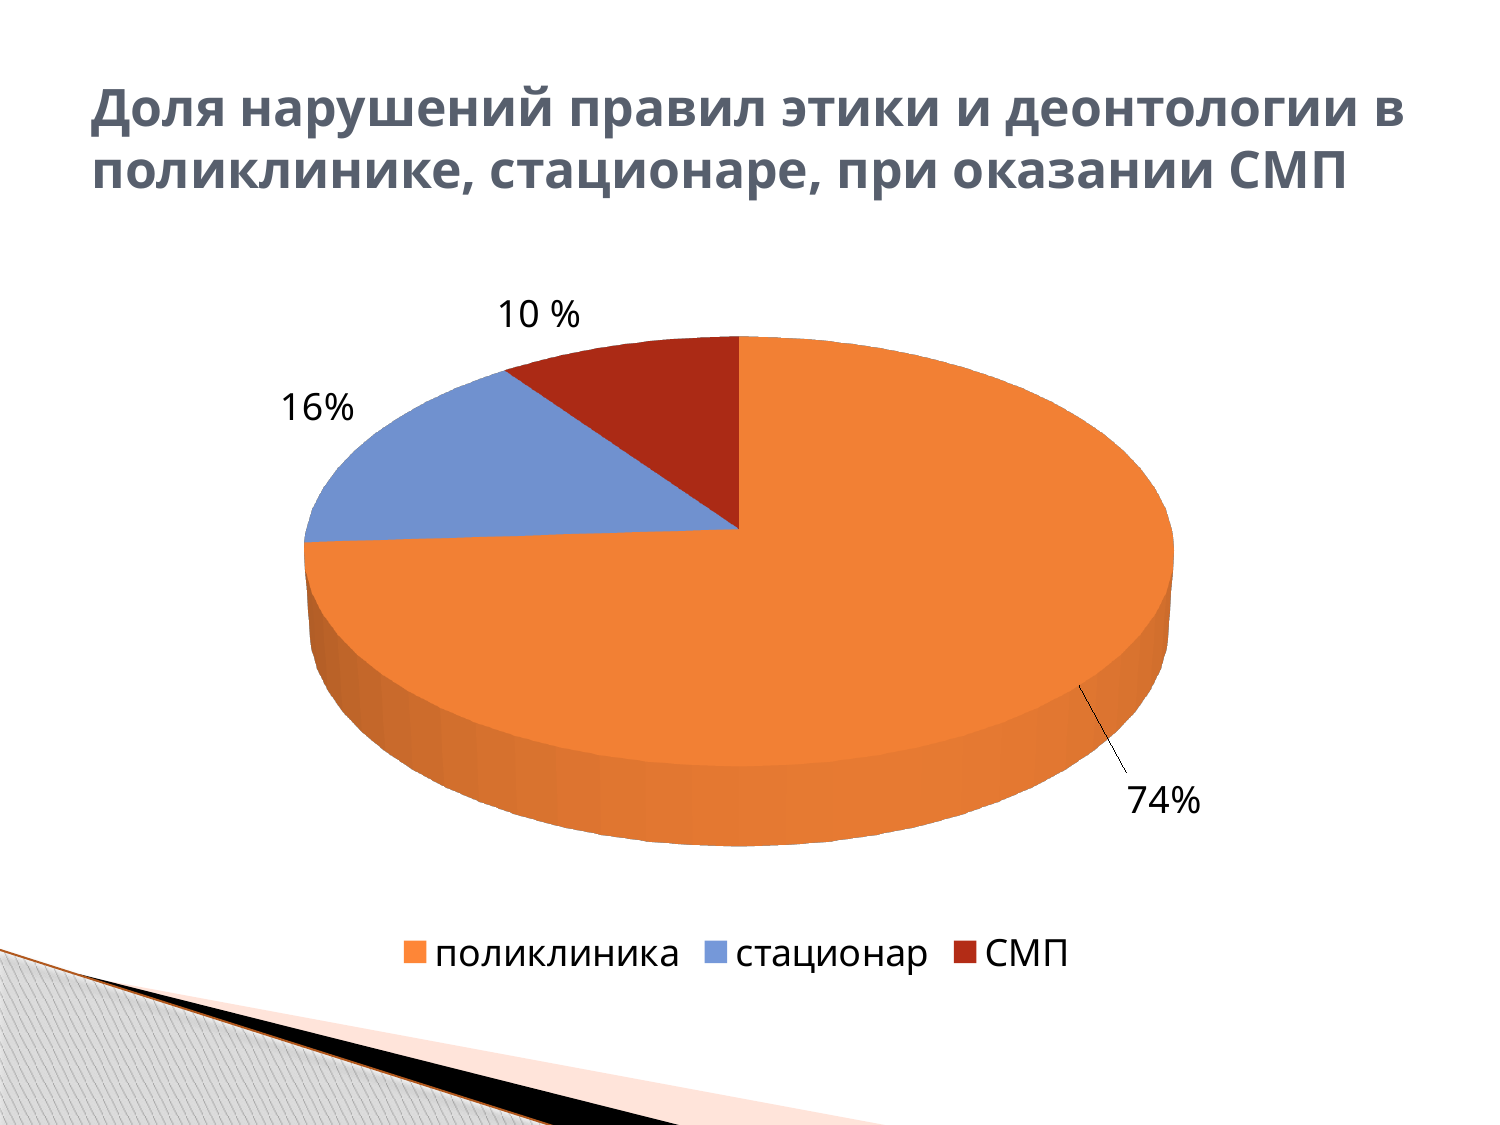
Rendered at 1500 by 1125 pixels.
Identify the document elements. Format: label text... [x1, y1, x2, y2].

chart [74, 266, 1400, 986]
title Доля нарушений правил этики и деонтологии в поликлинике, стационаре, при оказании СМП [76, 42, 1427, 231]
